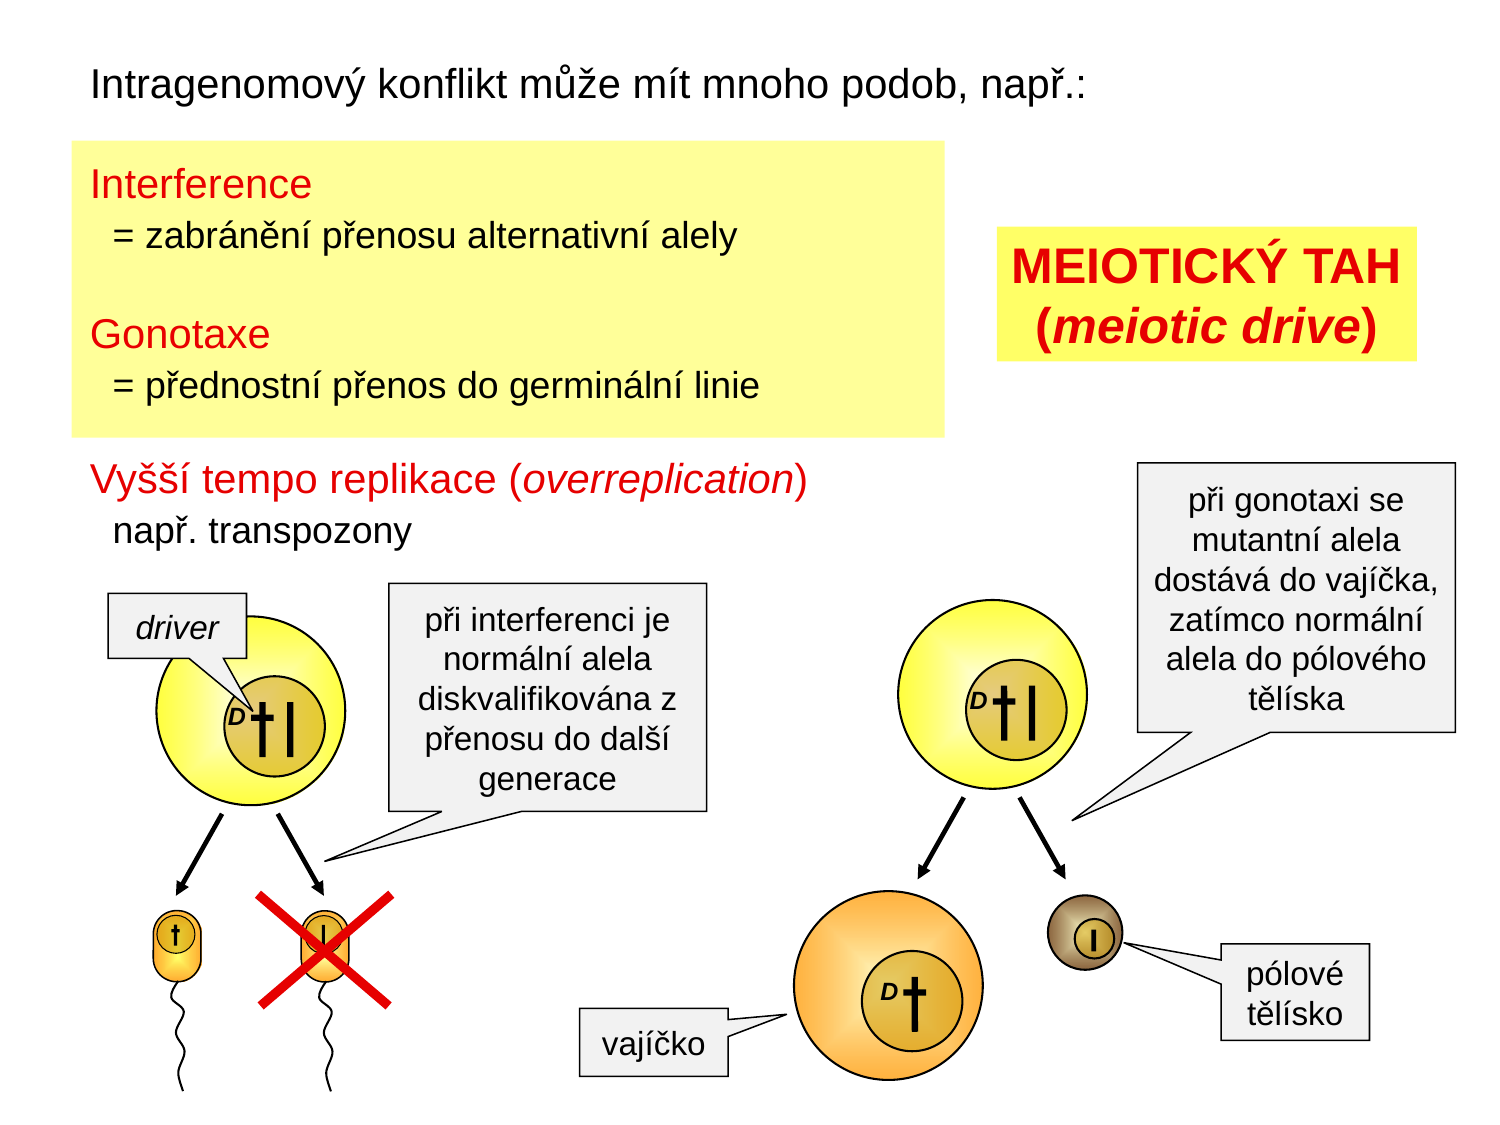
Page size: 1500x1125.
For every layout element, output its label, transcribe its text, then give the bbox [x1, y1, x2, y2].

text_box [579, 462, 1456, 1081]
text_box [107, 583, 707, 1092]
text_box MEIOTICKÝ TAH (meiotic drive) [1103, 226, 1417, 362]
text_box Intragenomový konflikt může mít mnoho podob, např.: Interference = zabránění přenosu alternativní alely Gonotaxe = přednostní přenos do germinální linie Vyšší tempo replikace (overreplication) např. transpozony [74, 48, 1103, 559]
